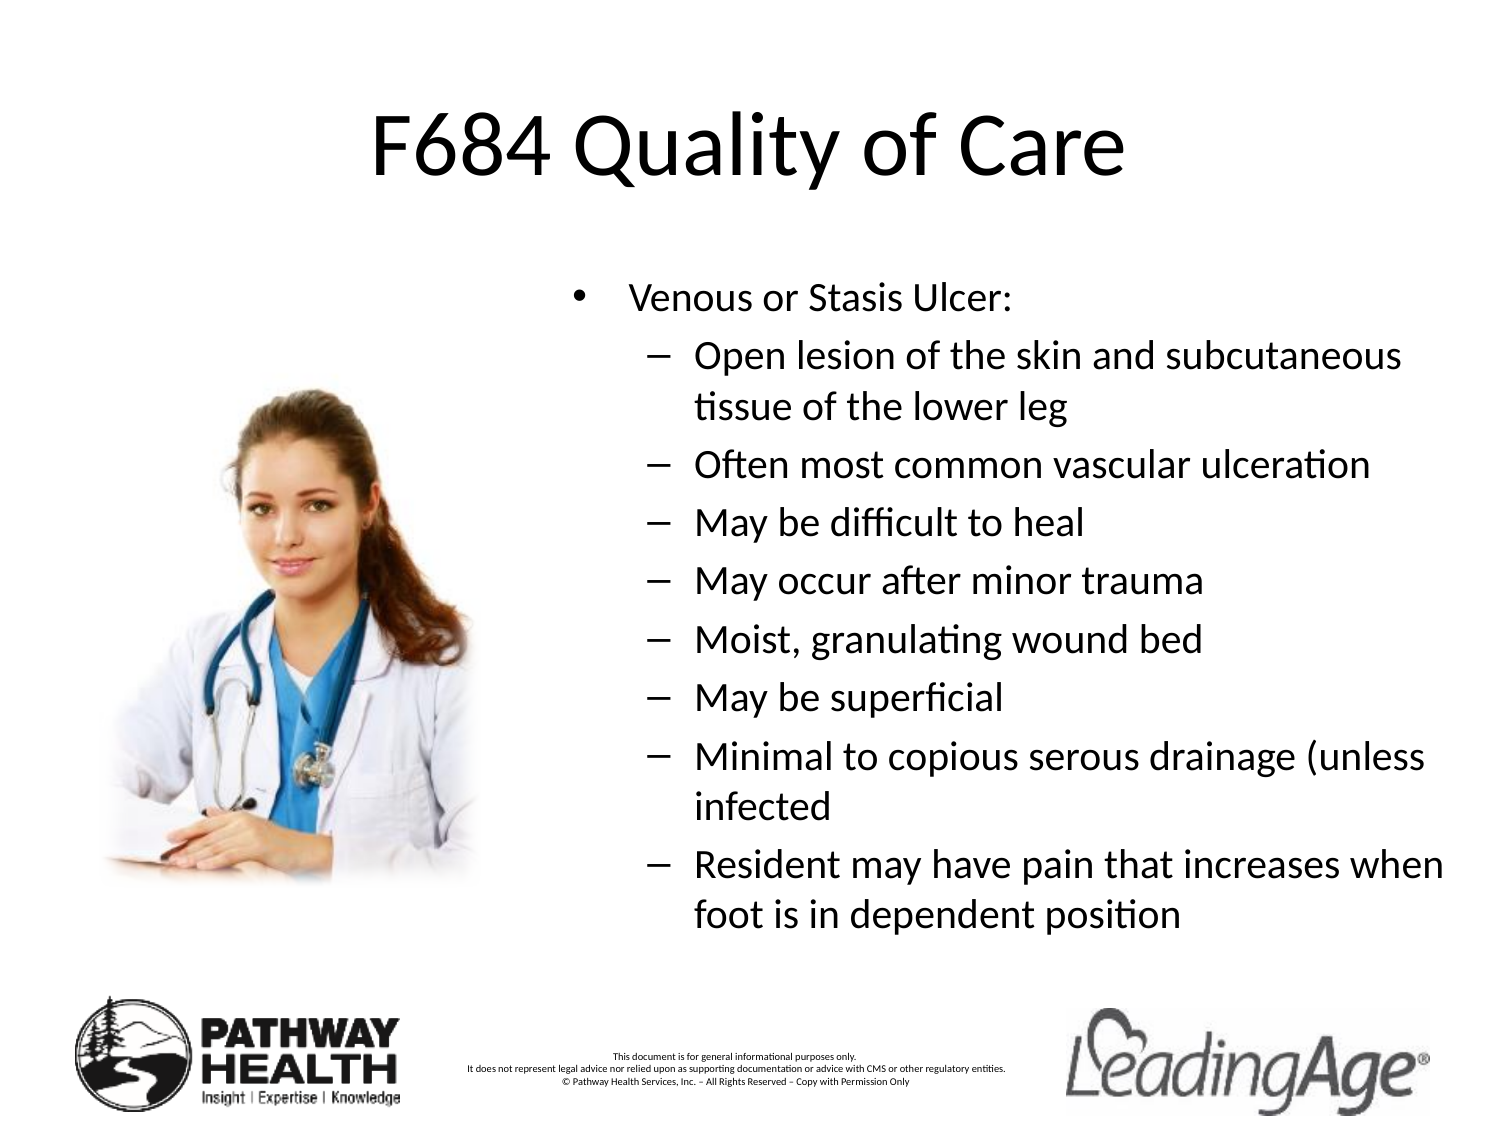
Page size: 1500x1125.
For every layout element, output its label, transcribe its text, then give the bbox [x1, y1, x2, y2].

picture [75, 995, 400, 1112]
picture [1066, 1008, 1430, 1116]
list Venous or Stasis Ulcer: Open lesion of the skin and subcutaneous tissue of the lower leg Often most common vascular ulceration May be difficult to heal May occur after minor trauma Moist, granulating wound bed May be superficial Minimal to copious serous drainage (unless infected Resident may have pain that increases when foot is in dependent position [557, 262, 1483, 1005]
picture [99, 324, 481, 888]
title F684 Quality of Care [75, 45, 1425, 233]
